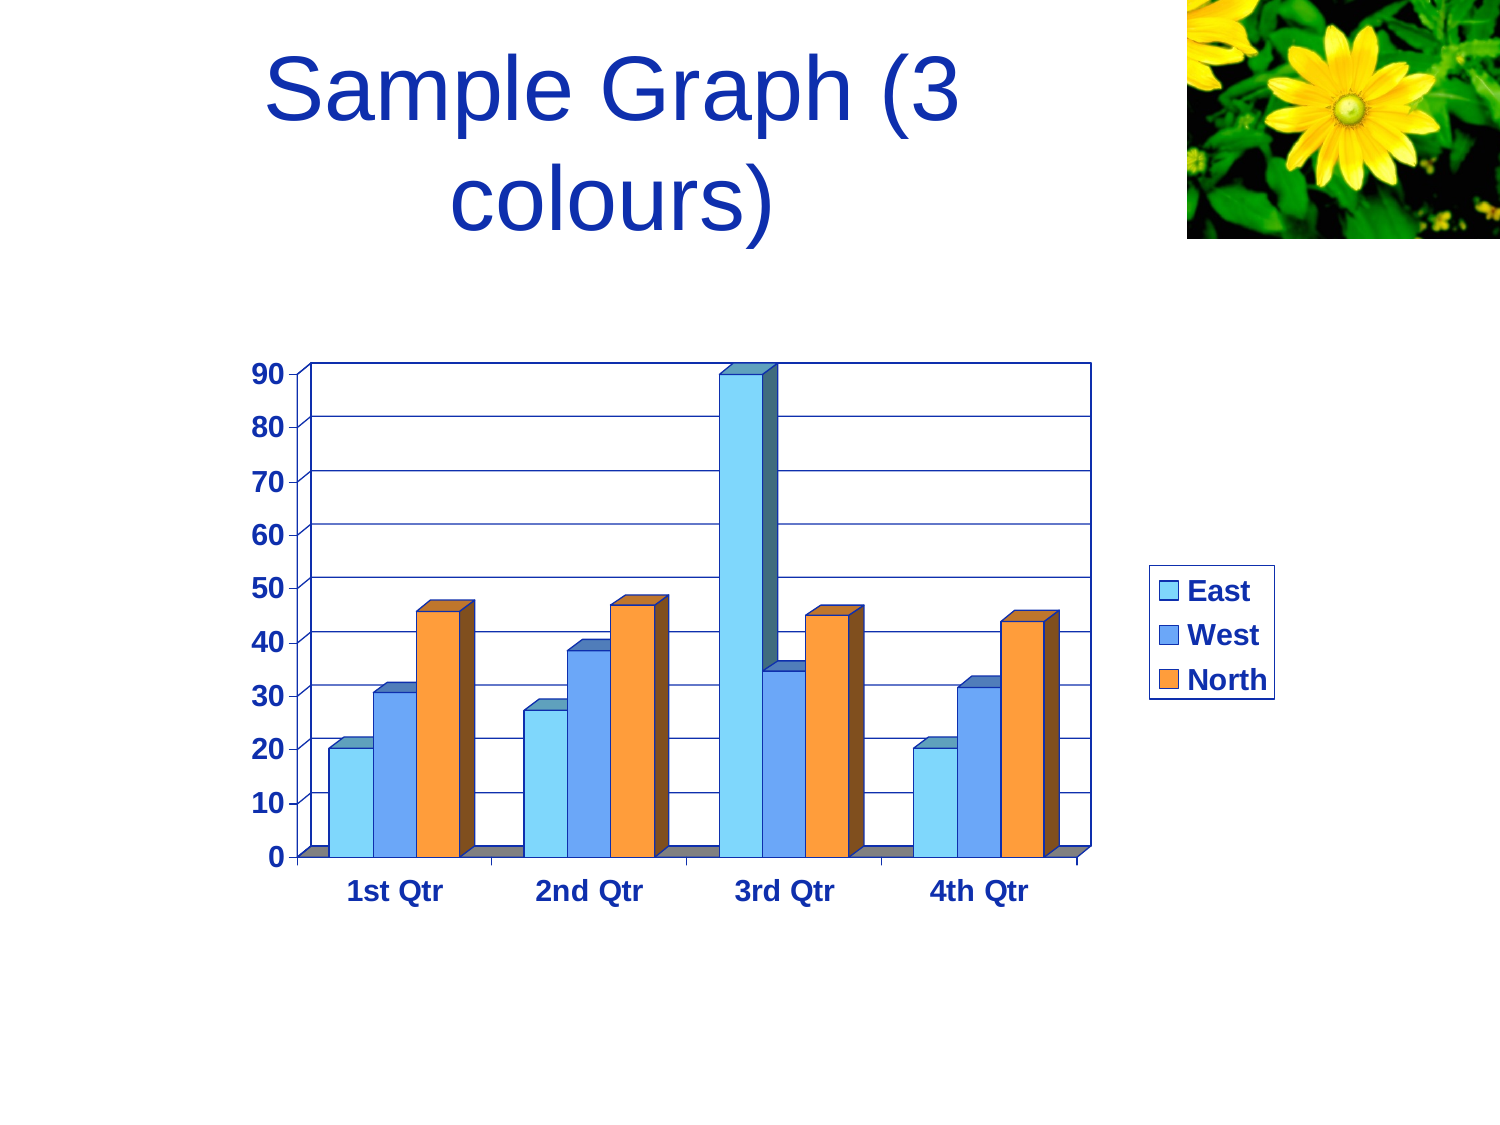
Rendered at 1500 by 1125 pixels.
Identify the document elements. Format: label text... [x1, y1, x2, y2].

title Sample Graph (3 colours) [75, 45, 1151, 233]
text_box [182, 326, 1288, 940]
picture [1187, 0, 1500, 239]
